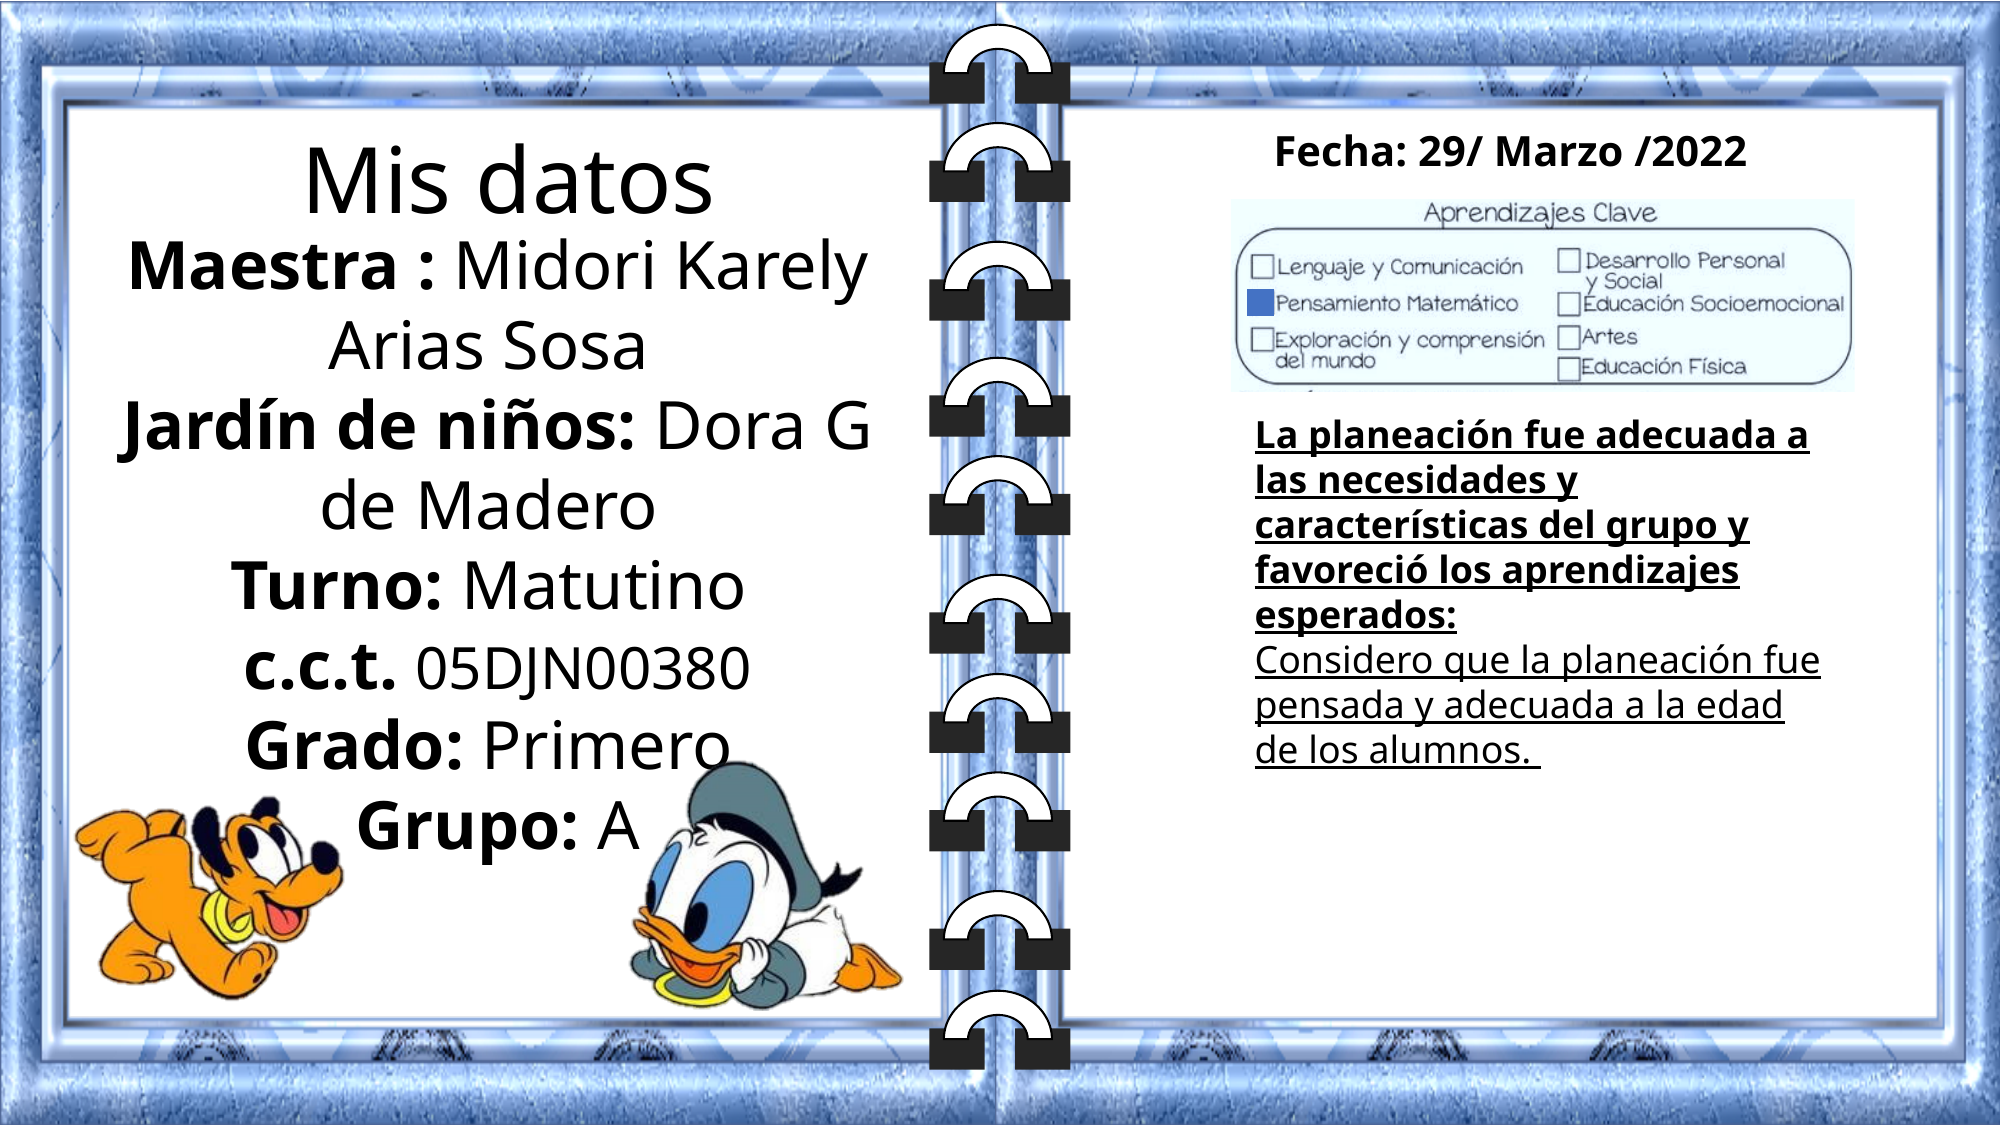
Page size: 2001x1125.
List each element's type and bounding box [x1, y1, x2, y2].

text_box [929, 24, 1071, 122]
text_box [929, 772, 1071, 870]
text_box [929, 357, 1071, 455]
text_box [929, 456, 1071, 553]
text_box [929, 990, 1071, 1088]
text_box [929, 241, 1071, 339]
text_box [929, 574, 1071, 672]
text_box [929, 891, 1071, 988]
text_box [929, 673, 1071, 771]
text_box [929, 122, 1071, 220]
picture [0, 1, 2000, 1125]
